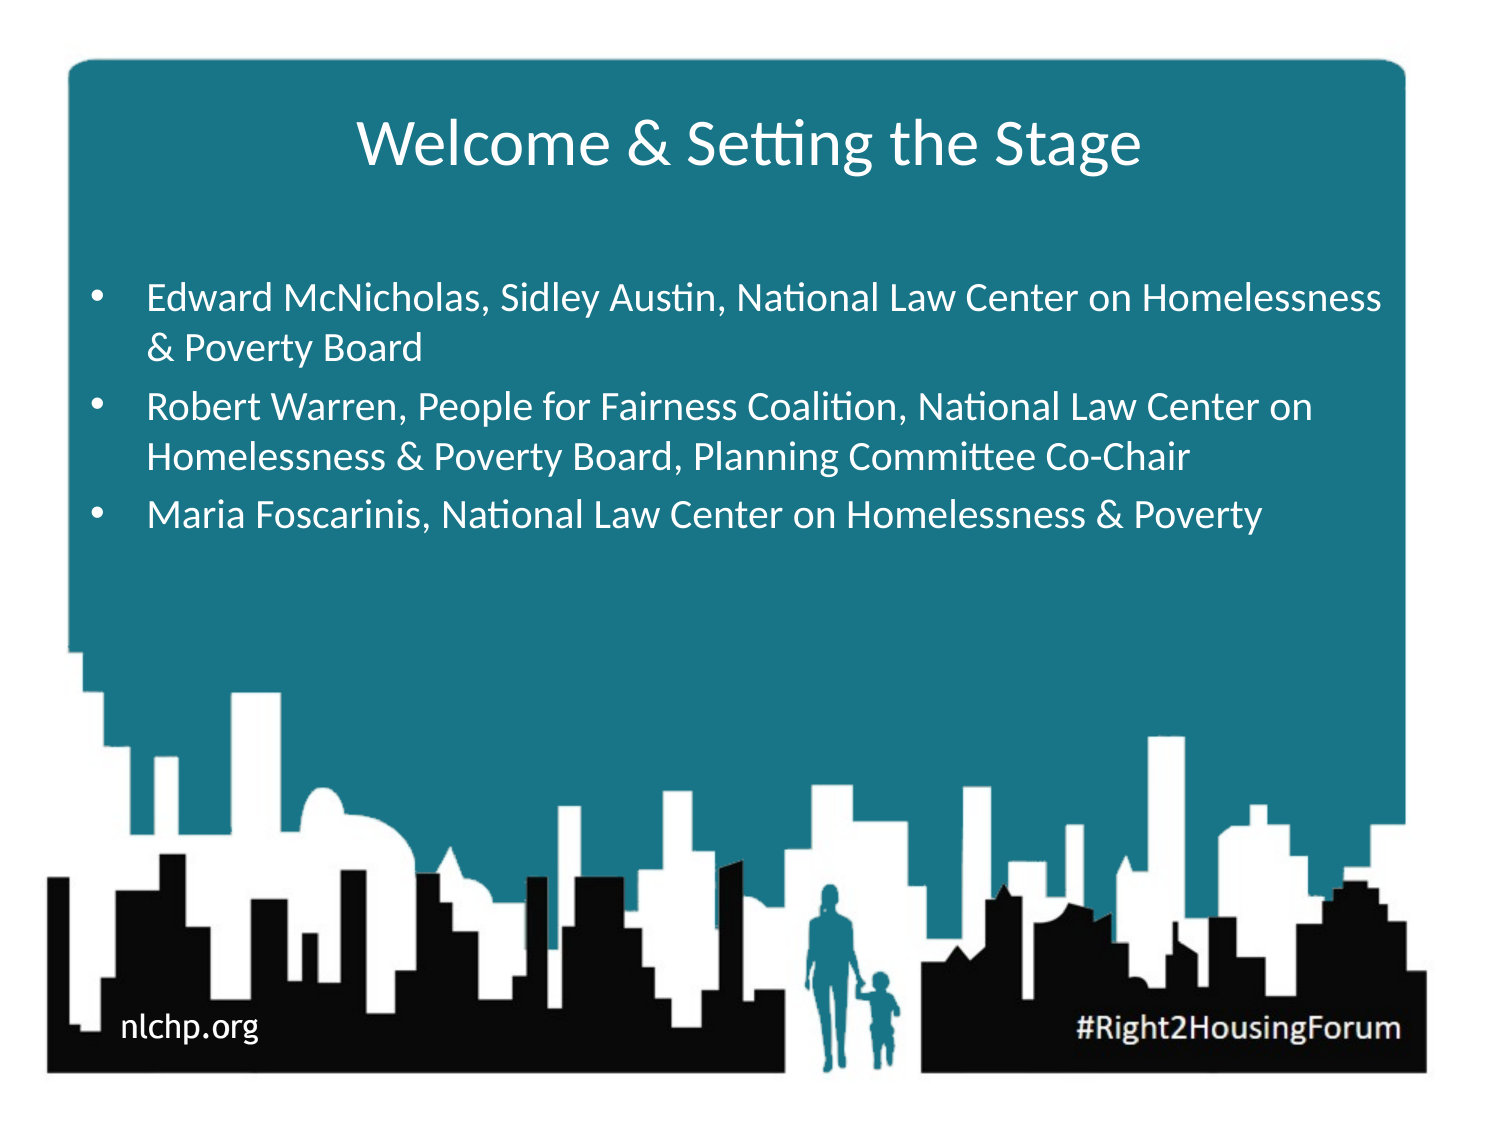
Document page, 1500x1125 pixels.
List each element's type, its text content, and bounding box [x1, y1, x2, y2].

picture [0, 0, 1500, 1125]
list Edward McNicholas, Sidley Austin, National Law Center on Homelessness & Poverty Board Robert Warren, People for Fairness Coalition, National Law Center on Homelessness & Poverty Board, Planning Committee Co-Chair Maria Foscarinis, National Law Center on Homelessness & Poverty [75, 262, 1425, 1005]
title Welcome & Setting the Stage [75, 45, 1425, 233]
